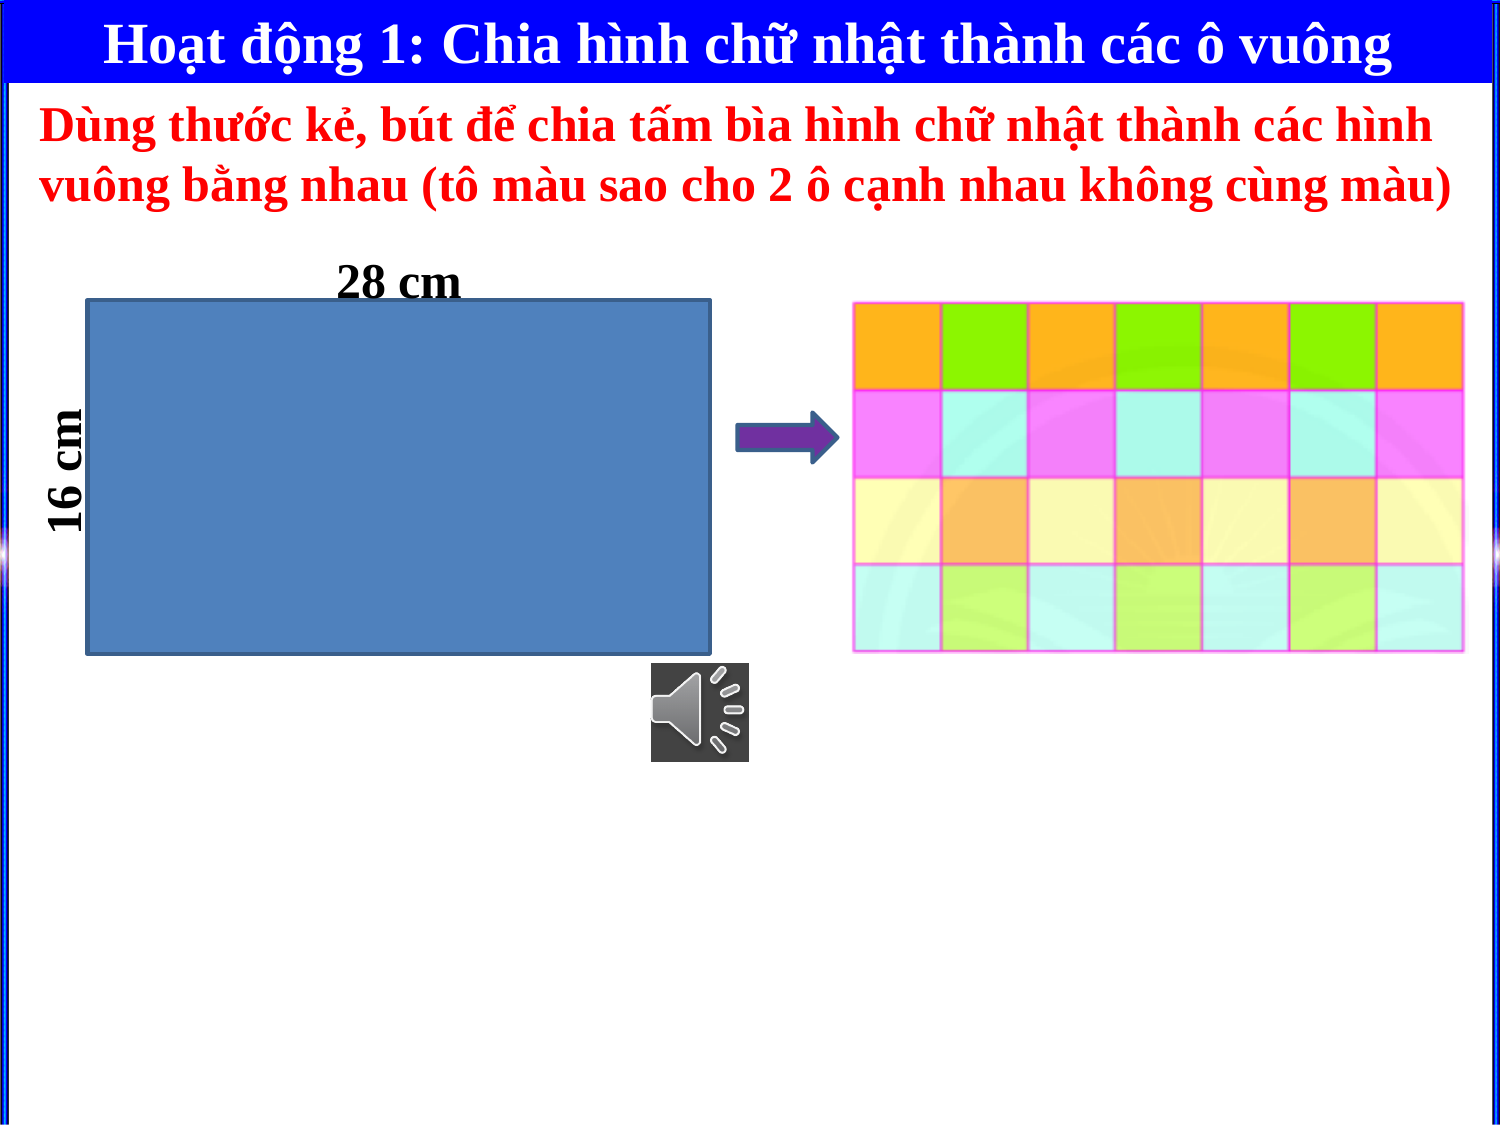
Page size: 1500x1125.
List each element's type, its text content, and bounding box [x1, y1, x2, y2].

text_box [735, 410, 840, 465]
text_box 16 cm [23, 337, 99, 550]
text_box Hoạt động 1: Chia hình chữ nhật thành các ô vuông [4, 12, 1493, 83]
picture [0, 0, 1500, 1124]
picture [849, 219, 1500, 1124]
text_box 28 cm [321, 240, 534, 316]
text_box [85, 298, 712, 656]
picture [649, 662, 751, 763]
text_box Dùng thước kẻ, bút để chia tấm bìa hình chữ nhật thành các hình vuông bằng nhau (tô màu sao cho 2 ô cạnh nhau không cùng màu) [24, 84, 1500, 219]
